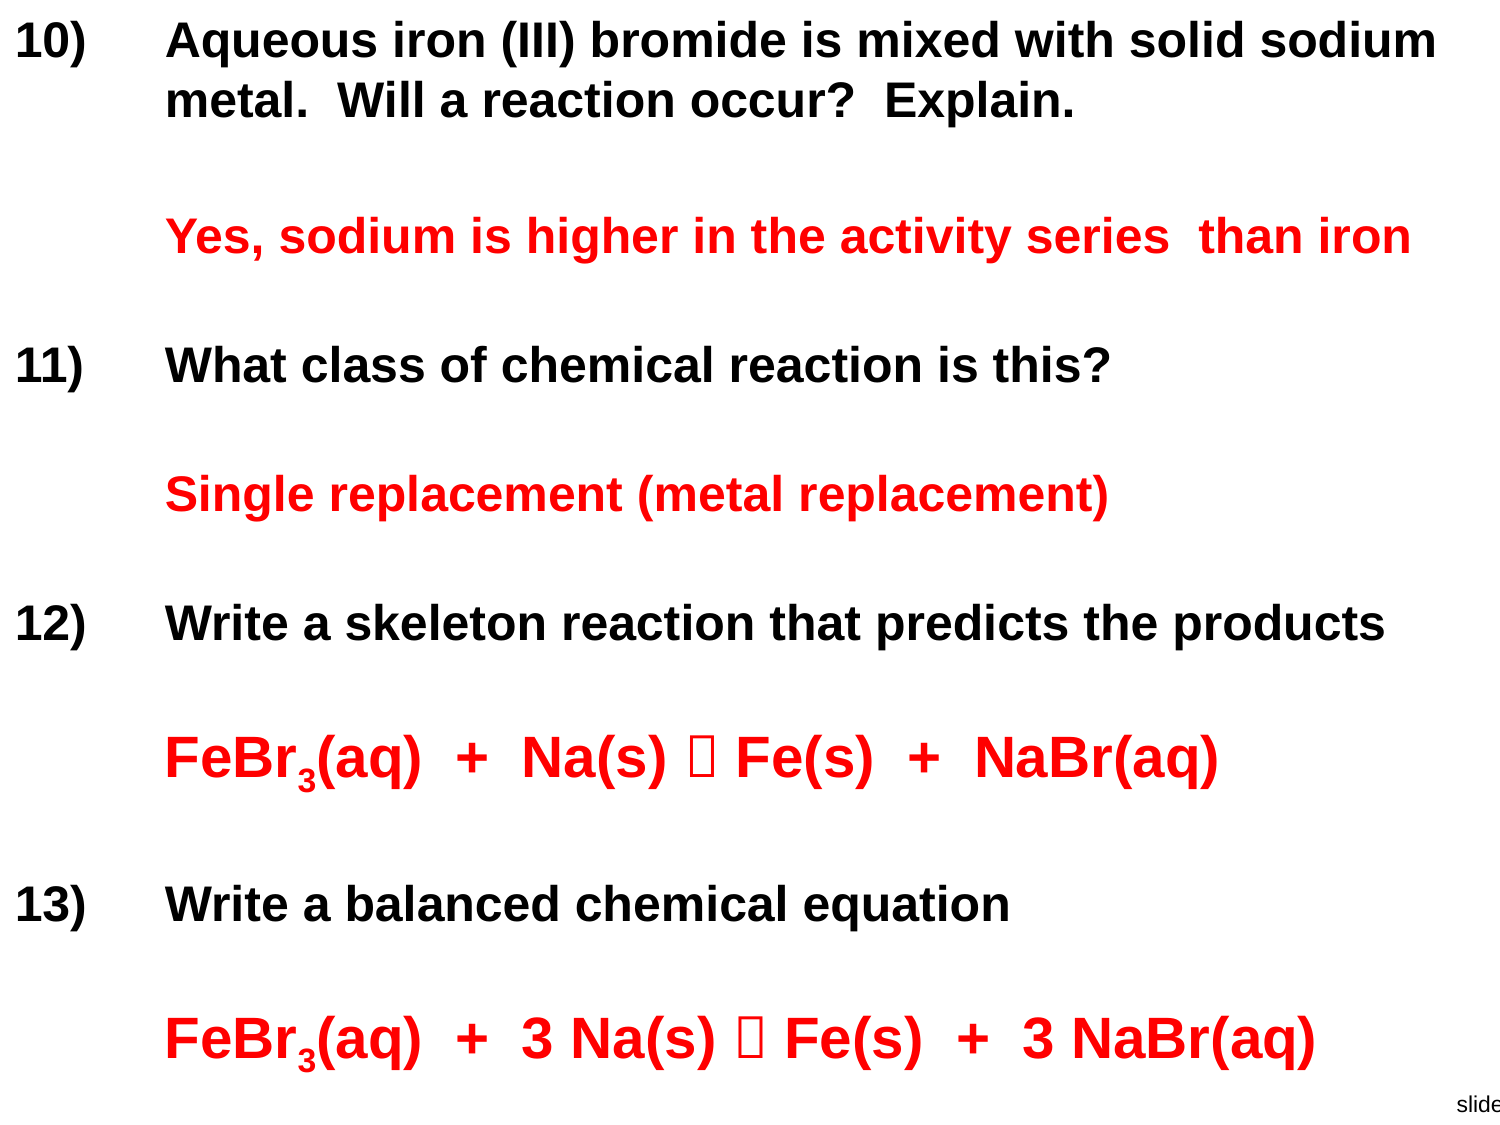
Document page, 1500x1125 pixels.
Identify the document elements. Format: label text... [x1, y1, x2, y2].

text_box 12) Write a skeleton reaction that predicts the products [0, 583, 1500, 651]
text_box FeBr3(aq) + 3 Na(s)  Fe(s) + 3 NaBr(aq) [149, 992, 1500, 1083]
text_box Yes, sodium is higher in the activity series than iron [149, 196, 1500, 264]
text_box Single replacement (metal replacement) [149, 454, 1500, 522]
text_box 10) Aqueous iron (III) bromide is mixed with solid sodium metal. Will a reaction occur? Explain. [0, 0, 1500, 135]
text_box 13) Write a balanced chemical equation [0, 863, 1500, 932]
text_box FeBr3(aq) + Na(s)  Fe(s) + NaBr(aq) [149, 712, 1500, 803]
text_box 11) What class of chemical reaction is this? [0, 325, 1500, 393]
